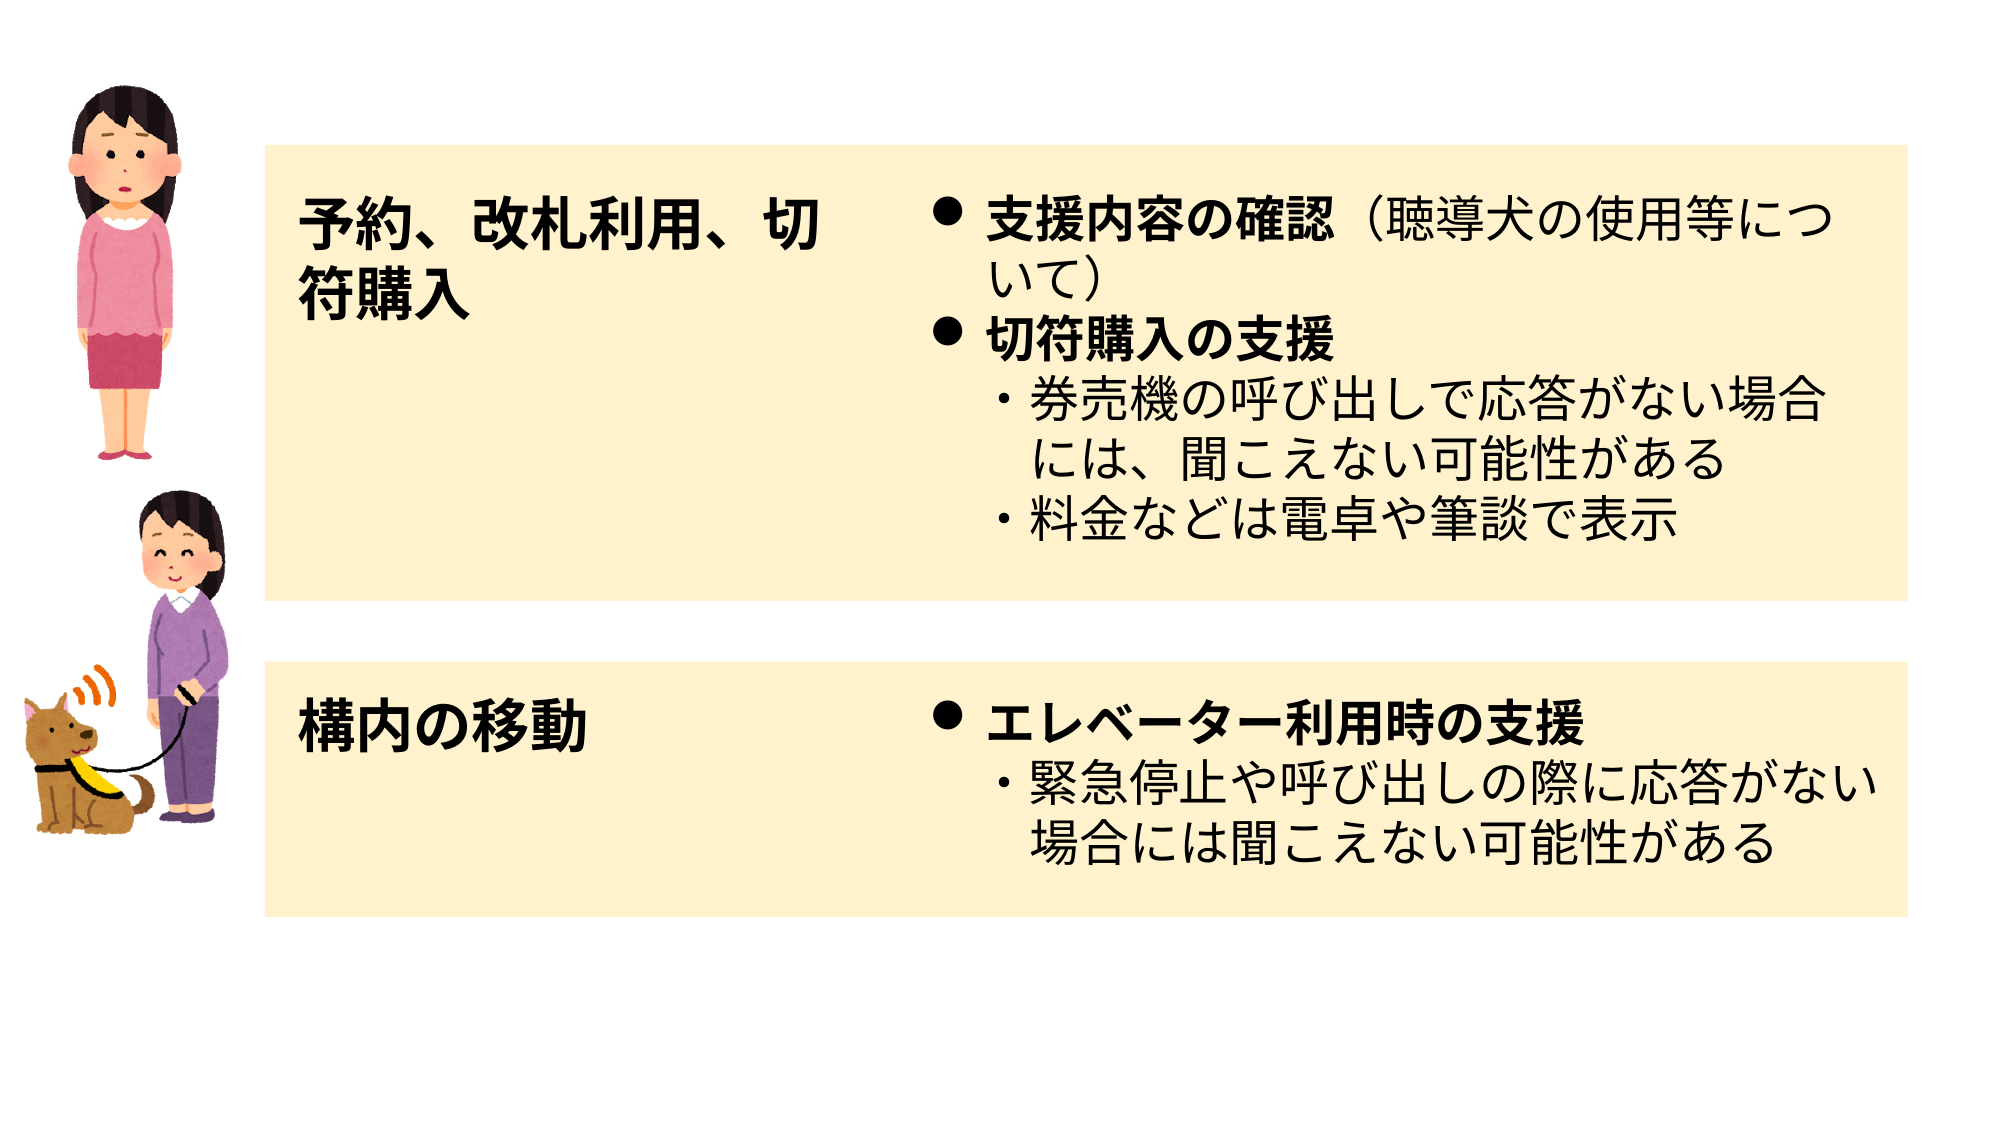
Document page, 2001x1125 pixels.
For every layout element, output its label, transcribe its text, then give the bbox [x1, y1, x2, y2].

text_box 予約、改札利用、切符購入 [282, 179, 849, 335]
text_box 支援内容の確認（聴導犬の使用等について） 切符購入の支援 ・券売機の呼び出しで応答がない場合 には、聞こえない可能性がある ・料金などは電卓や筆談で表示 [914, 179, 1885, 555]
text_box [264, 660, 1909, 918]
picture [66, 84, 183, 462]
text_box エレベーター利用時の支援 ・緊急停止や呼び出しの際に応答がない 場合には聞こえない可能性がある [914, 684, 1908, 879]
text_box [8, 476, 241, 858]
text_box 構内の移動 [282, 681, 849, 767]
text_box [264, 144, 1909, 602]
